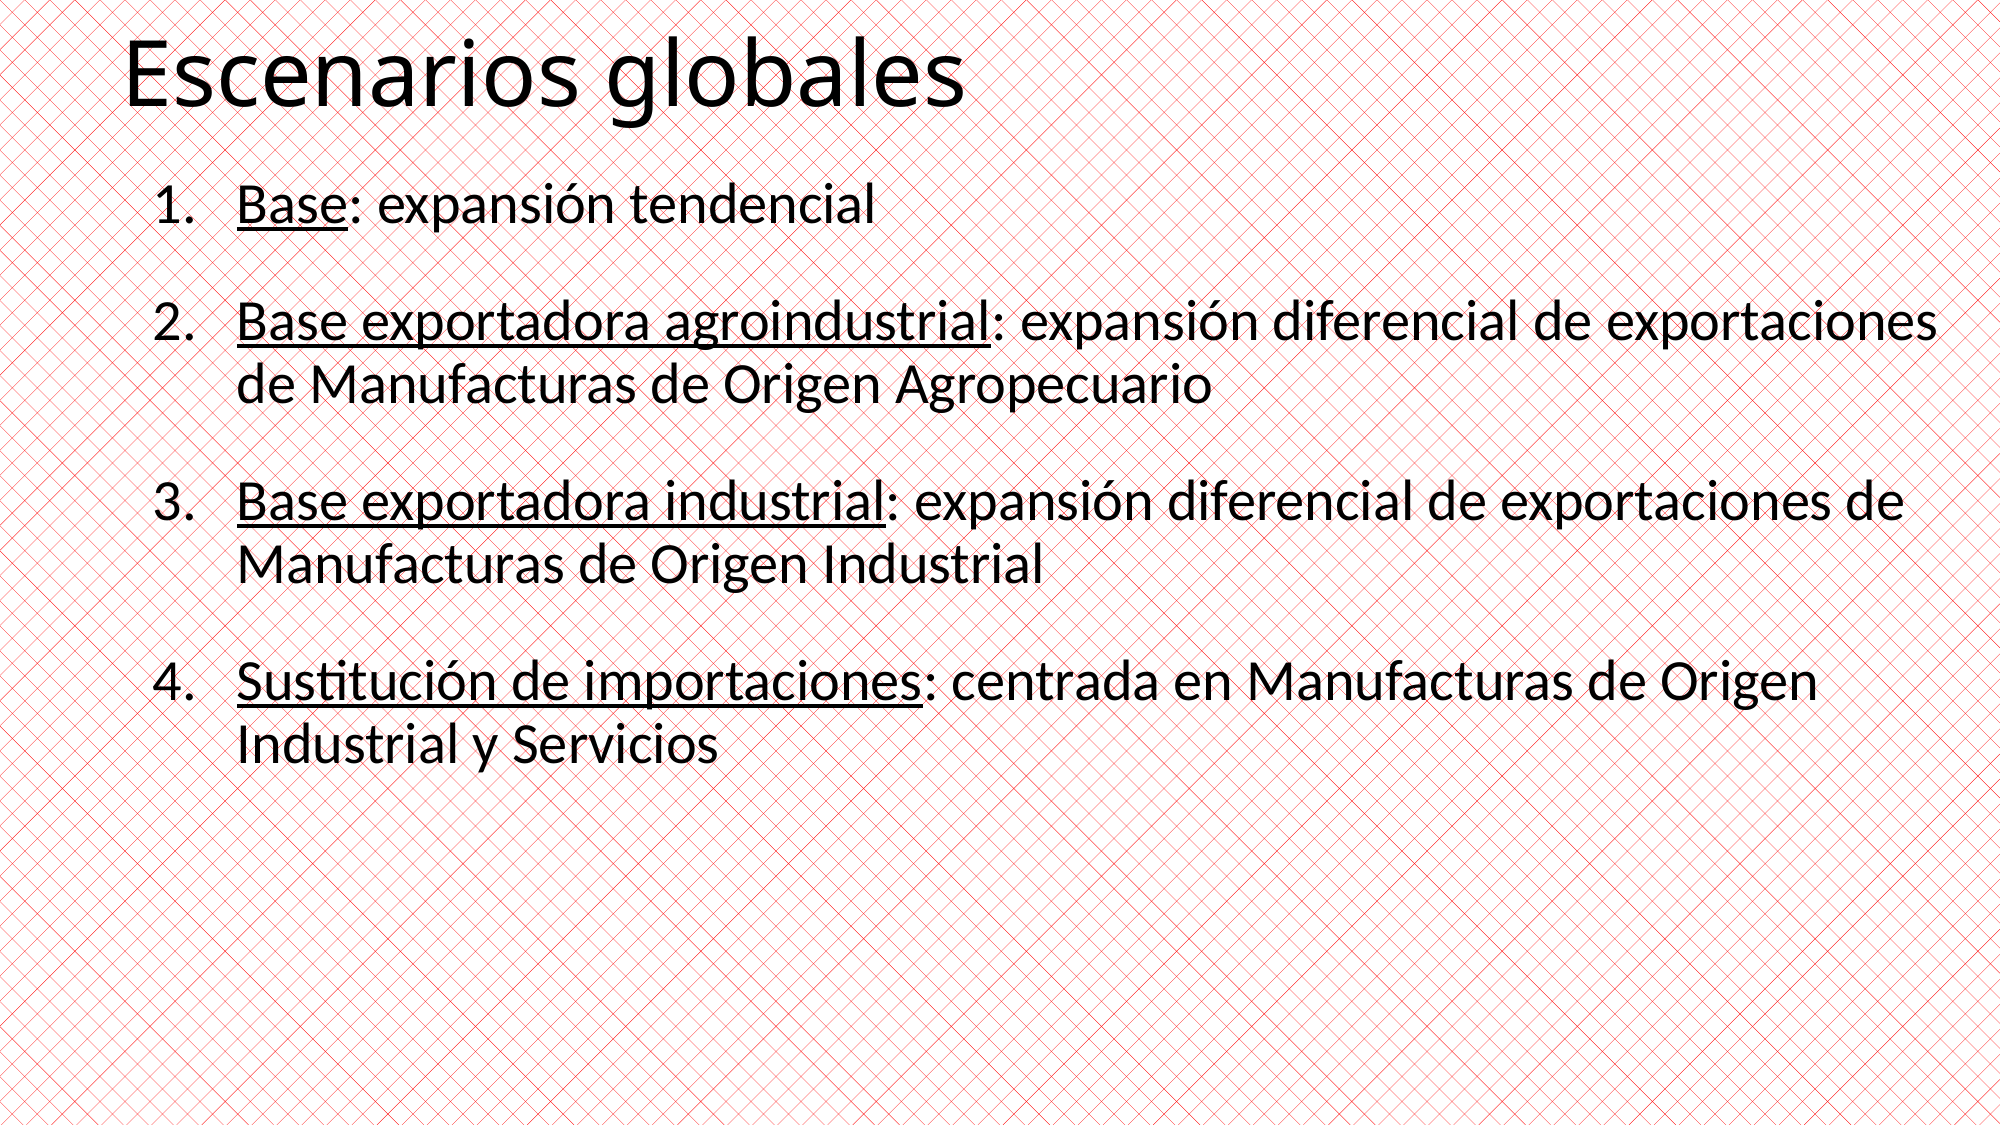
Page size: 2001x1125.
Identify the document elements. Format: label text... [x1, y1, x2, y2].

title Escenarios globales [106, 17, 1908, 137]
list Base: expansión tendencial Base exportadora agroindustrial: expansión diferencial de exportaciones de Manufacturas de Origen Agropecuario Base exportadora industrial: expansión diferencial de exportaciones de Manufacturas de Origen Industrial Sustitución de importaciones: centrada en Manufacturas de Origen Industrial y Servicios [137, 165, 1957, 1088]
